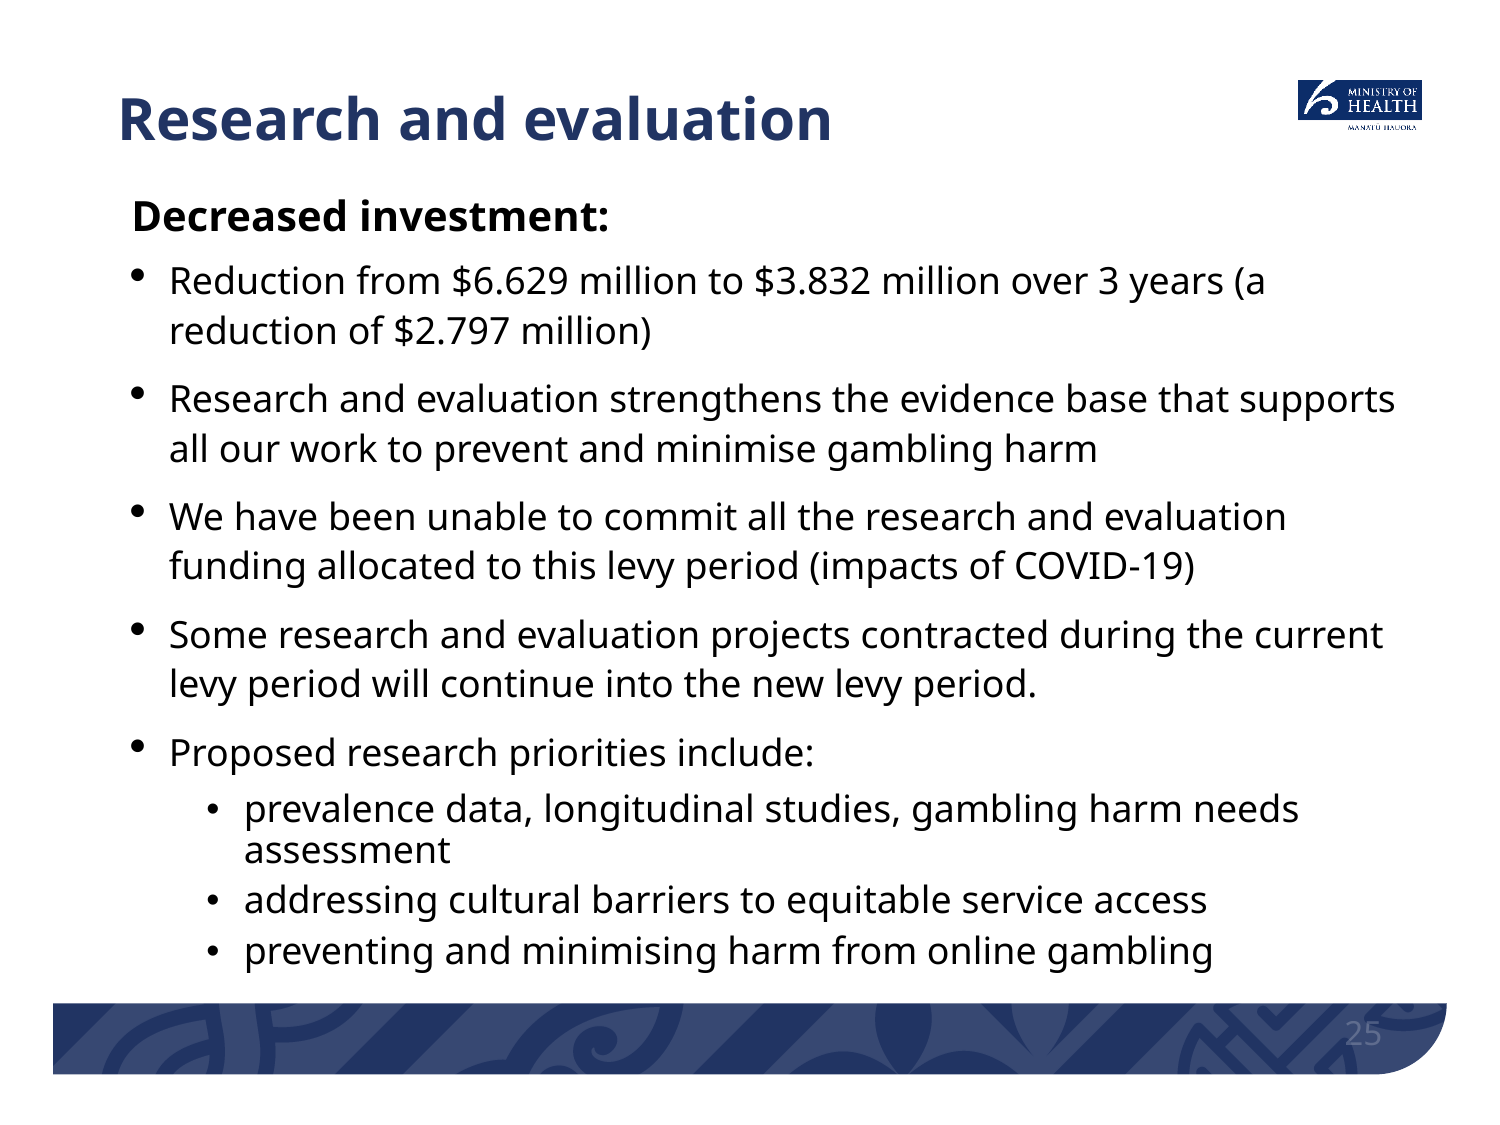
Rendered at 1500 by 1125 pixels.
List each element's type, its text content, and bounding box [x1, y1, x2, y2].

list Decreased investment: Reduction from $6.629 million to $3.832 million over 3 years (a reduction of $2.797 million) Research and evaluation strengthens the evidence base that supports all our work to prevent and minimise gambling harm We have been unable to commit all the research and evaluation funding allocated to this levy period (impacts of COVID-19) Some research and evaluation projects contracted during the current levy period will continue into the new levy period. Proposed research priorities include: prevalence data, longitudinal studies, gambling harm needs assessment addressing cultural barriers to equitable service access preventing and minimising harm from online gambling [116, 188, 1440, 897]
title Research and evaluation [103, 33, 1397, 210]
picture [0, 1004, 1500, 1125]
picture [1397, 80, 1422, 130]
